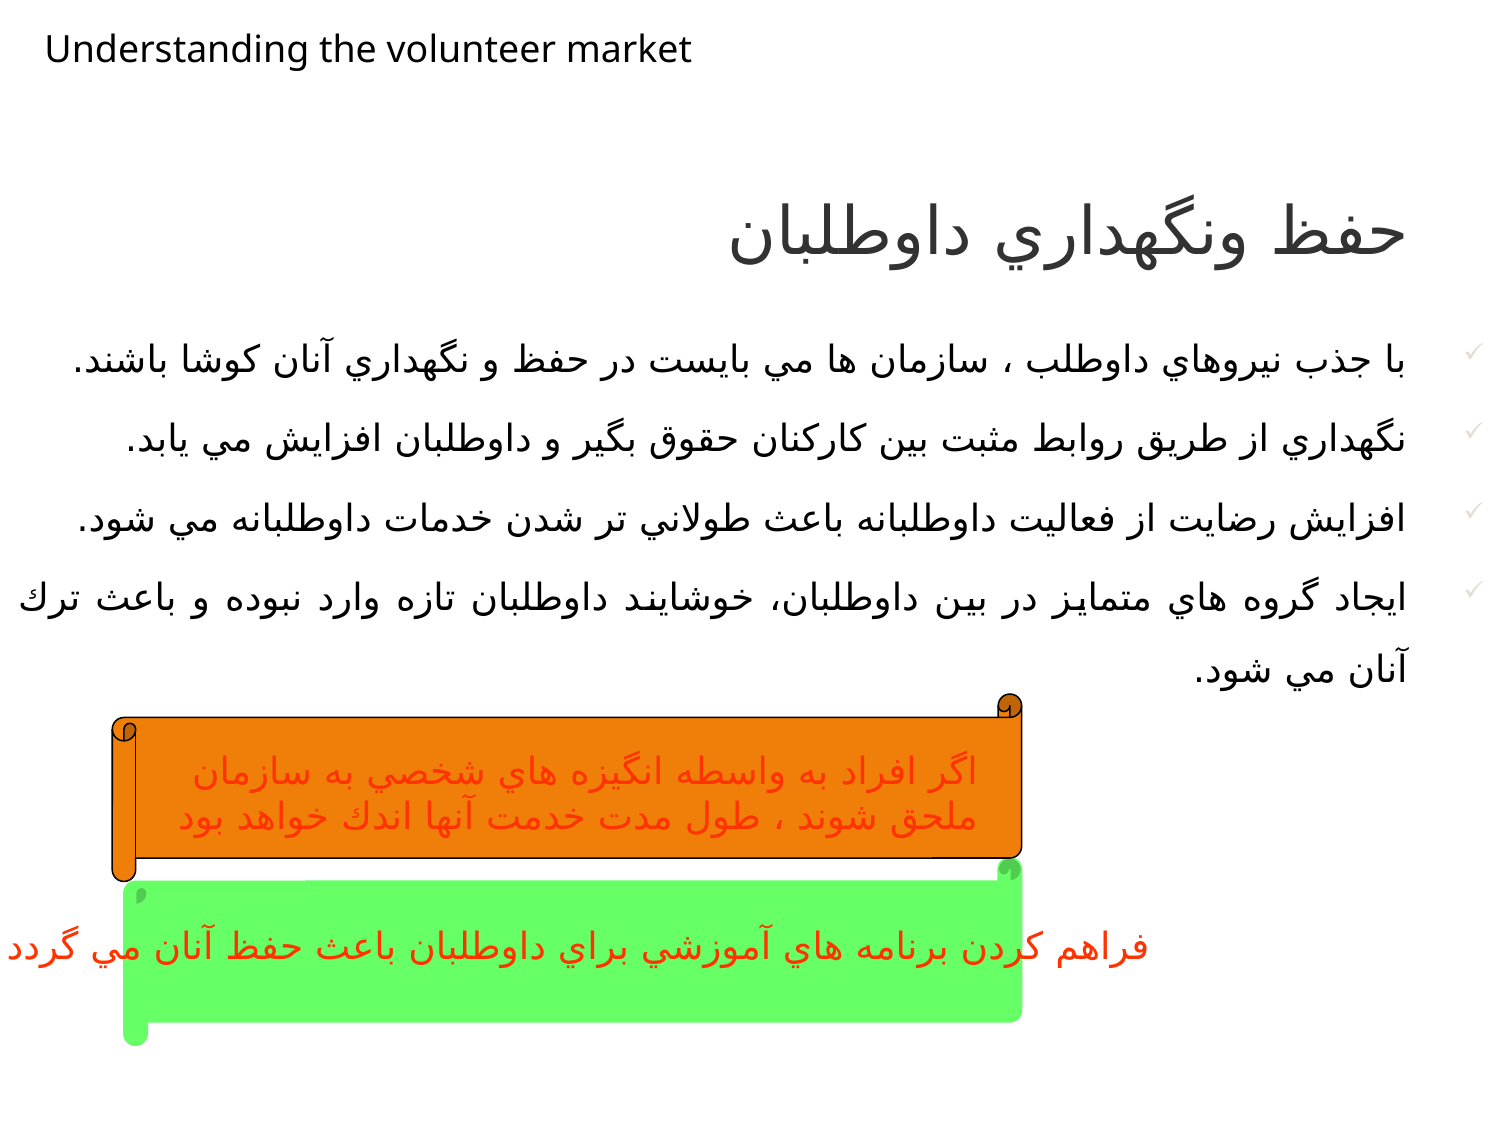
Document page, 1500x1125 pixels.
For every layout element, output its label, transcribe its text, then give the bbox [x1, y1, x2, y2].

list با جذب نيروهاي داوطلب ، سازمان ها مي بايست در حفظ و نگهداري آنان كوشا باشند. نگهداري از طريق روابط مثبت بين كاركنان حقوق بگير و داوطلبان افزايش مي يابد. افزايش رضايت از فعاليت داوطلبانه باعث طولاني تر شدن خدمات داوطلبانه مي شود. ايجاد گروه هاي متمايز در بين داوطلبان، خوشايند داوطلبان تازه وارد نبوده و باعث ترك آنان مي شود. [0, 299, 1500, 1094]
text_box Understanding the volunteer market [29, 17, 1329, 78]
text_box فراهم كردن برنامه هاي آموزشي براي داوطلبان باعث حفظ آنان مي گردد [0, 914, 1166, 975]
text_box اگر افراد به واسطه انگيزه هاي شخصي به سازمان ملحق شوند ، طول مدت خدمت آنها اندك خواهد بود [88, 739, 994, 845]
title حفظ ونگهداري داوطلبان [75, 87, 1425, 275]
